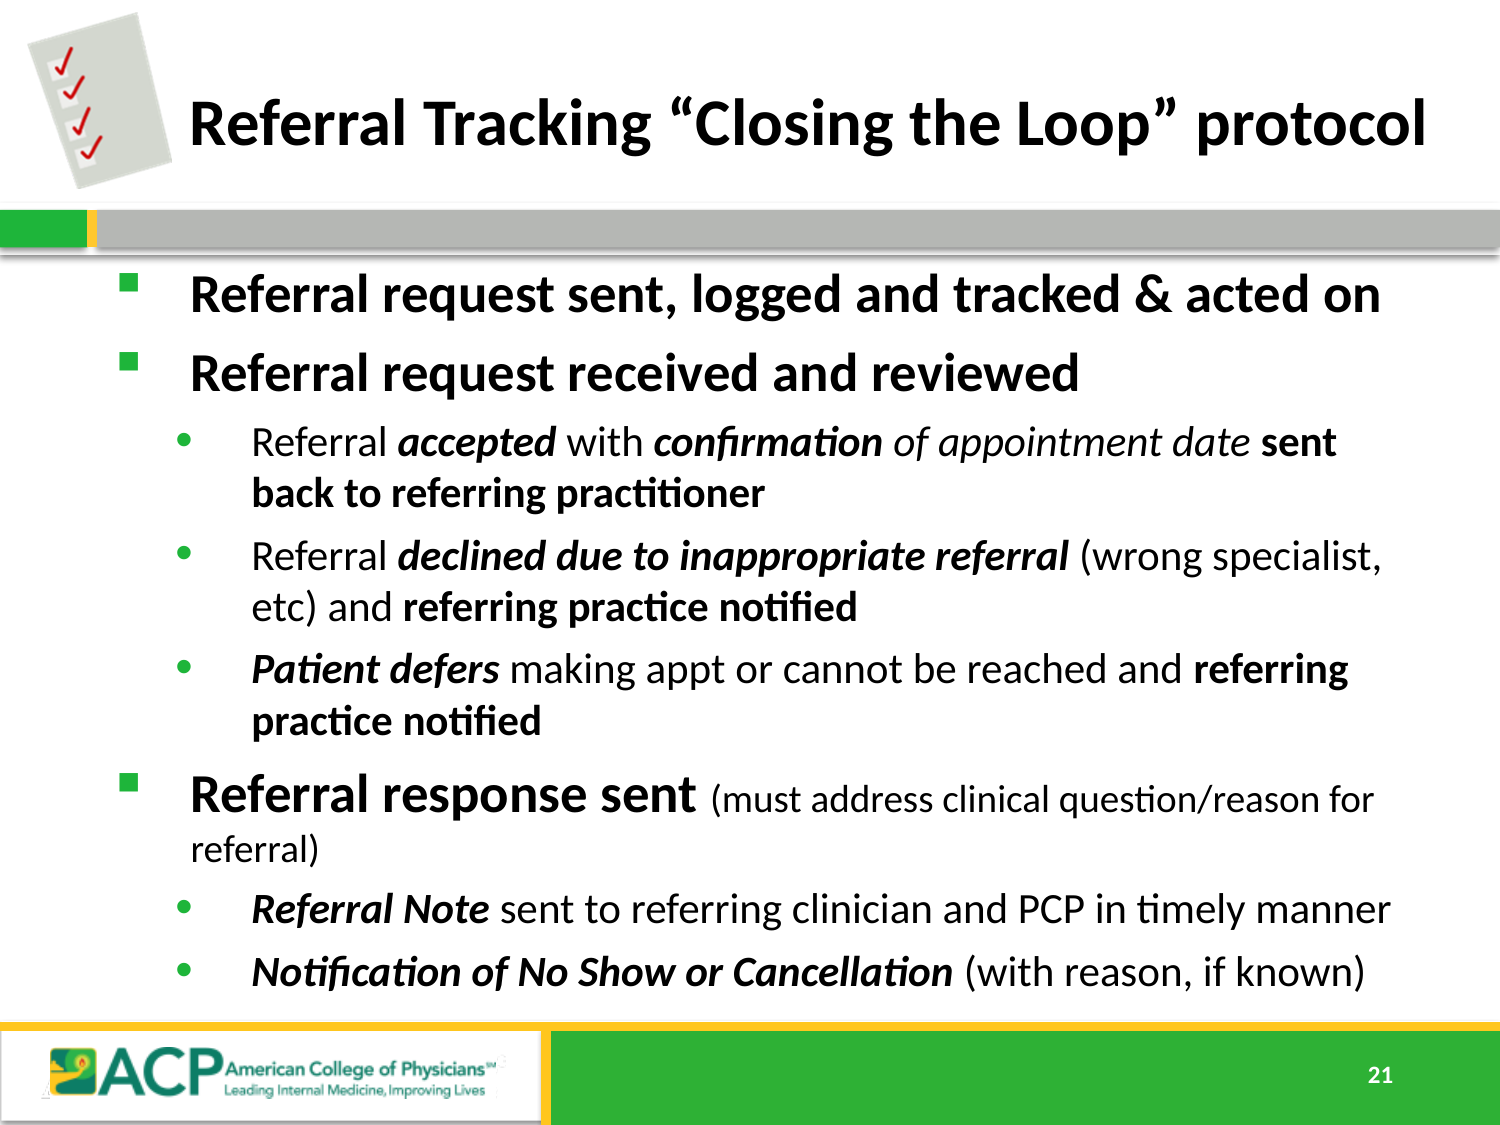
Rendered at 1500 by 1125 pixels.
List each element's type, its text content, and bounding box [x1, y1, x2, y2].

title Referral Tracking “Closing the Loop” protocol [174, 37, 1475, 200]
picture [27, 12, 173, 189]
list Referral request sent, logged and tracked & acted on Referral request received and reviewed Referral accepted with confirmation of appointment date sent back to referring practitioner Referral declined due to inappropriate referral (wrong specialist, etc) and referring practice notified Patient defers making appt or cannot be reached and referring practice notified Referral response sent (must address clinical question/reason for referral) Referral Note sent to referring clinician and PCP in timely manner Notification of No Show or Cancellation (with reason, if known) [99, 249, 1438, 1011]
picture [50, 1047, 496, 1099]
